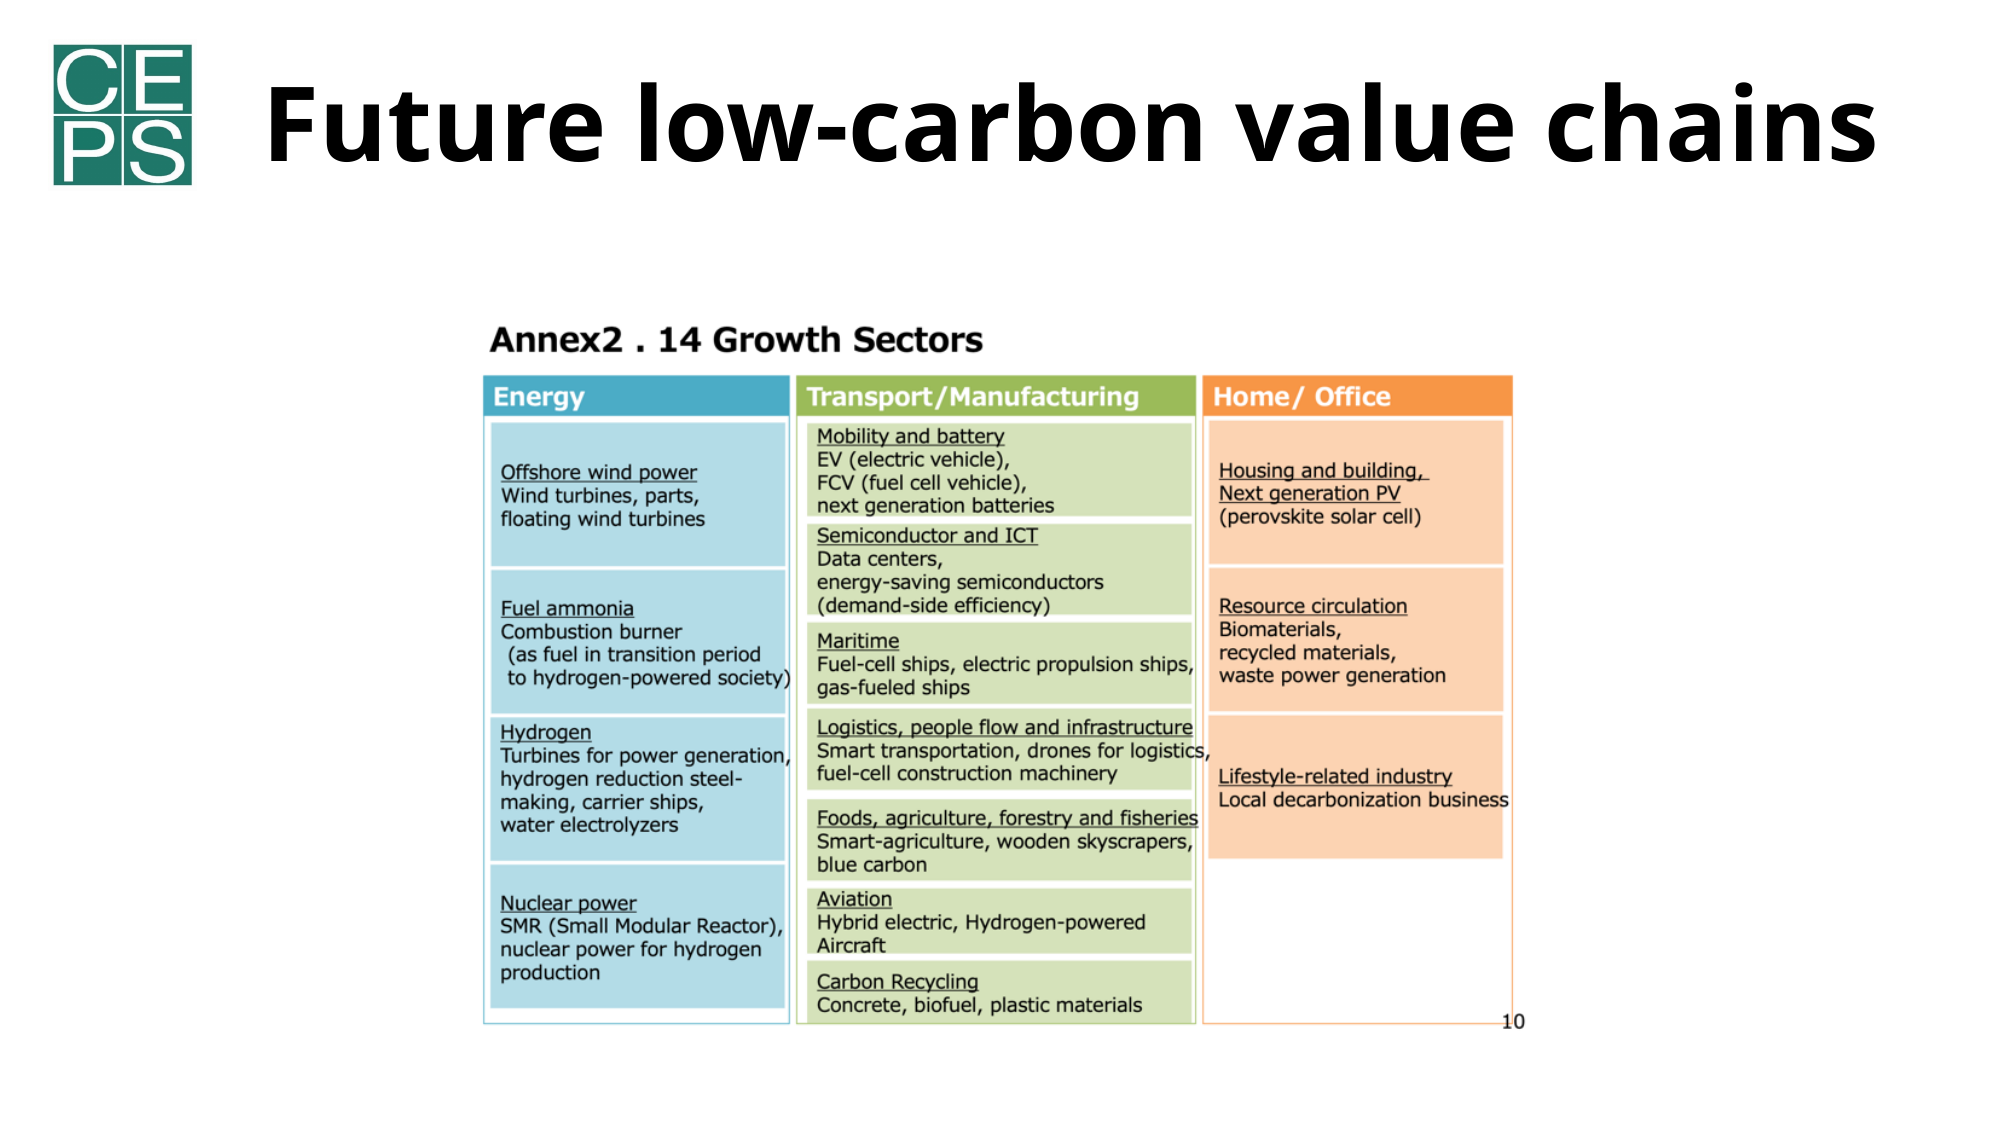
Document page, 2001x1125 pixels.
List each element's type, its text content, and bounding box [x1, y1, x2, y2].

title Future low-carbon value chains [247, 38, 1973, 192]
picture [48, 39, 197, 192]
picture [470, 305, 1530, 1035]
